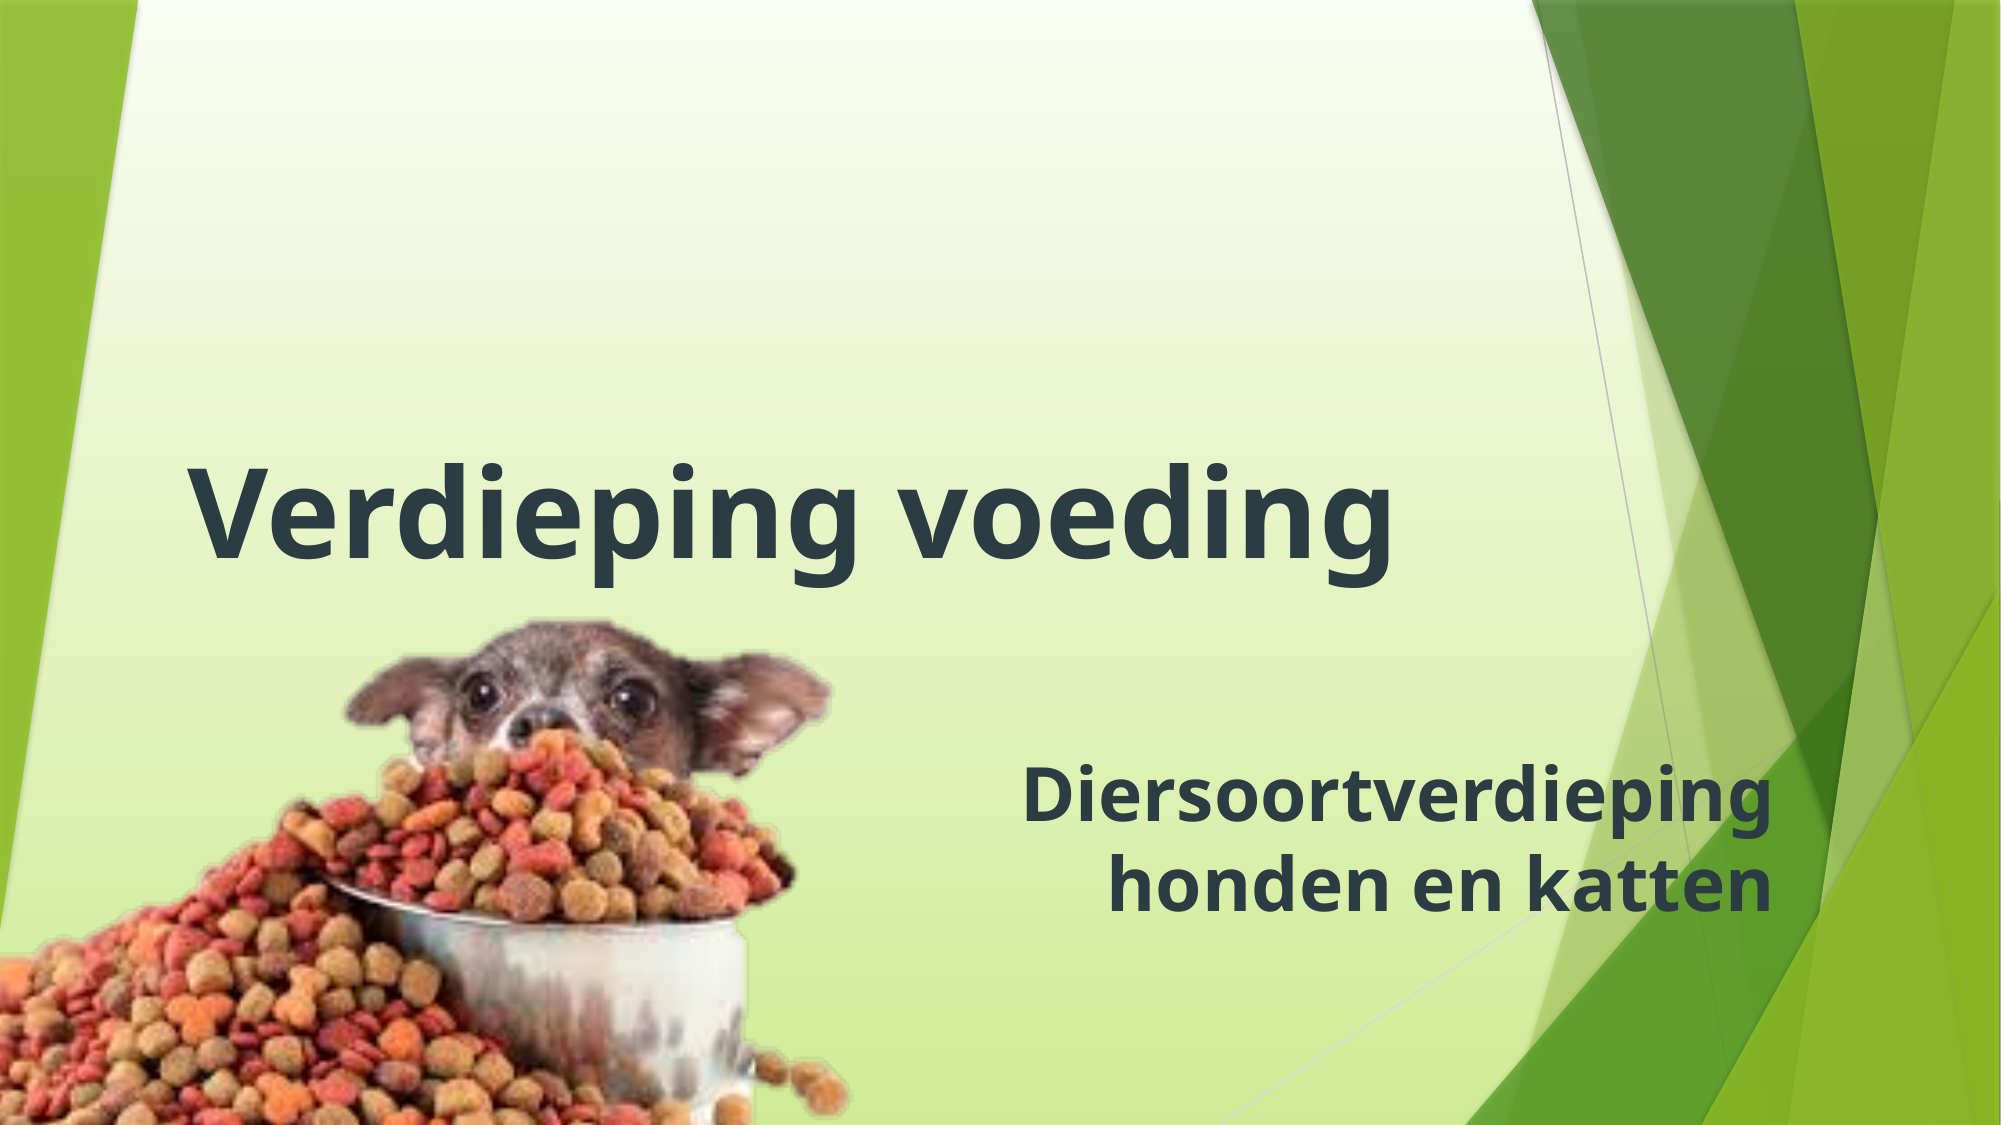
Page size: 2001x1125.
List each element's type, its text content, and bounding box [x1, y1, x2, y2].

picture [0, 597, 1214, 1125]
title Verdieping voeding [140, 320, 1415, 591]
text_box Diersoortverdieping honden en katten [1218, 753, 1791, 934]
